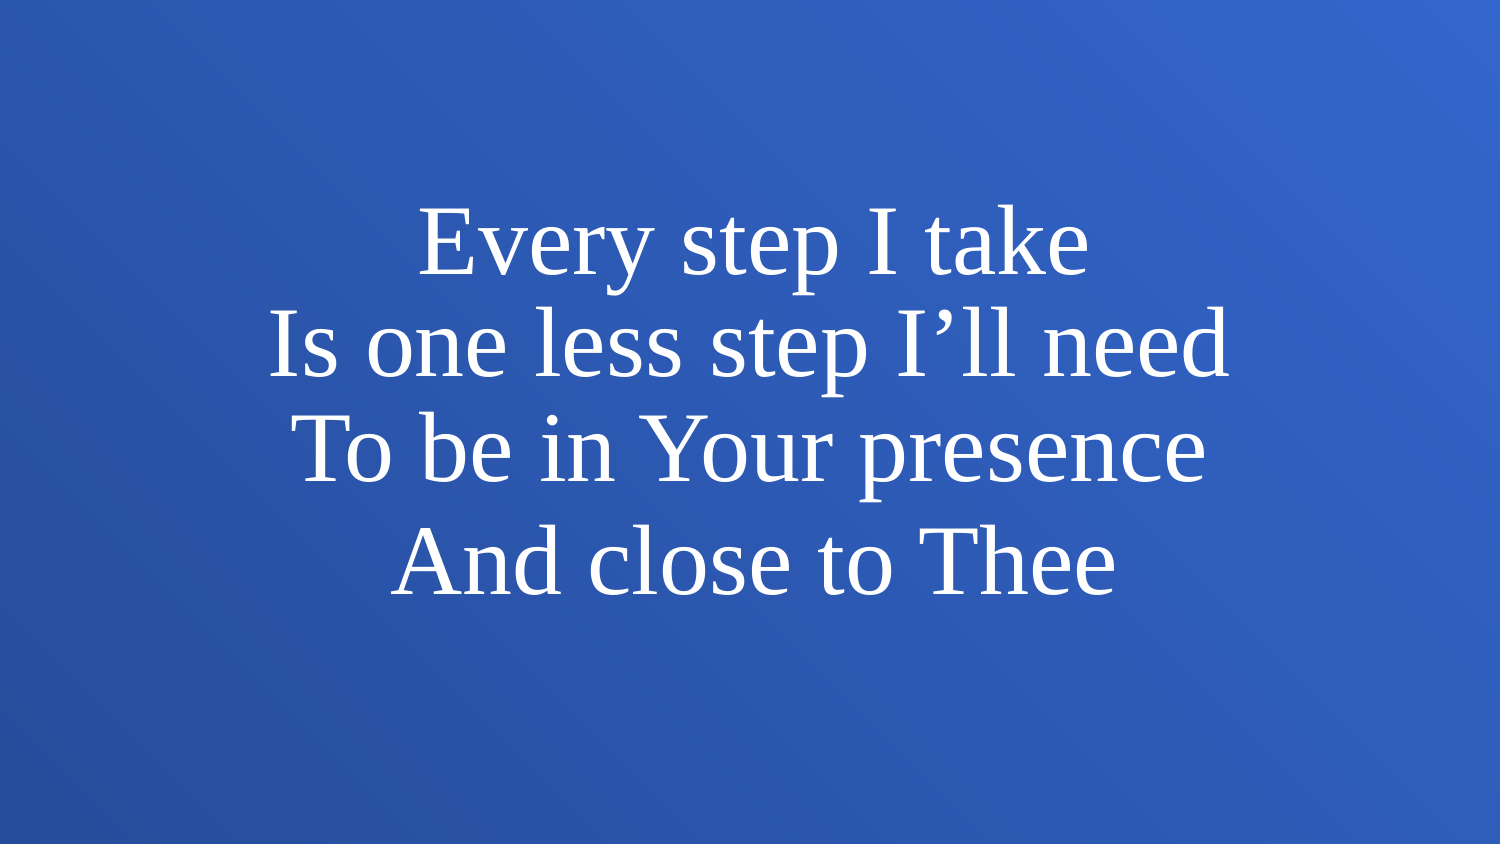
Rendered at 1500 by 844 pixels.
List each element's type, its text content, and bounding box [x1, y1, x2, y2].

text_box And close to Thee [4, 487, 1500, 623]
text_box To be in Your presence [0, 373, 1500, 509]
text_box Every step I take [4, 167, 1500, 302]
text_box Is one less step I’ll need [0, 269, 1500, 373]
